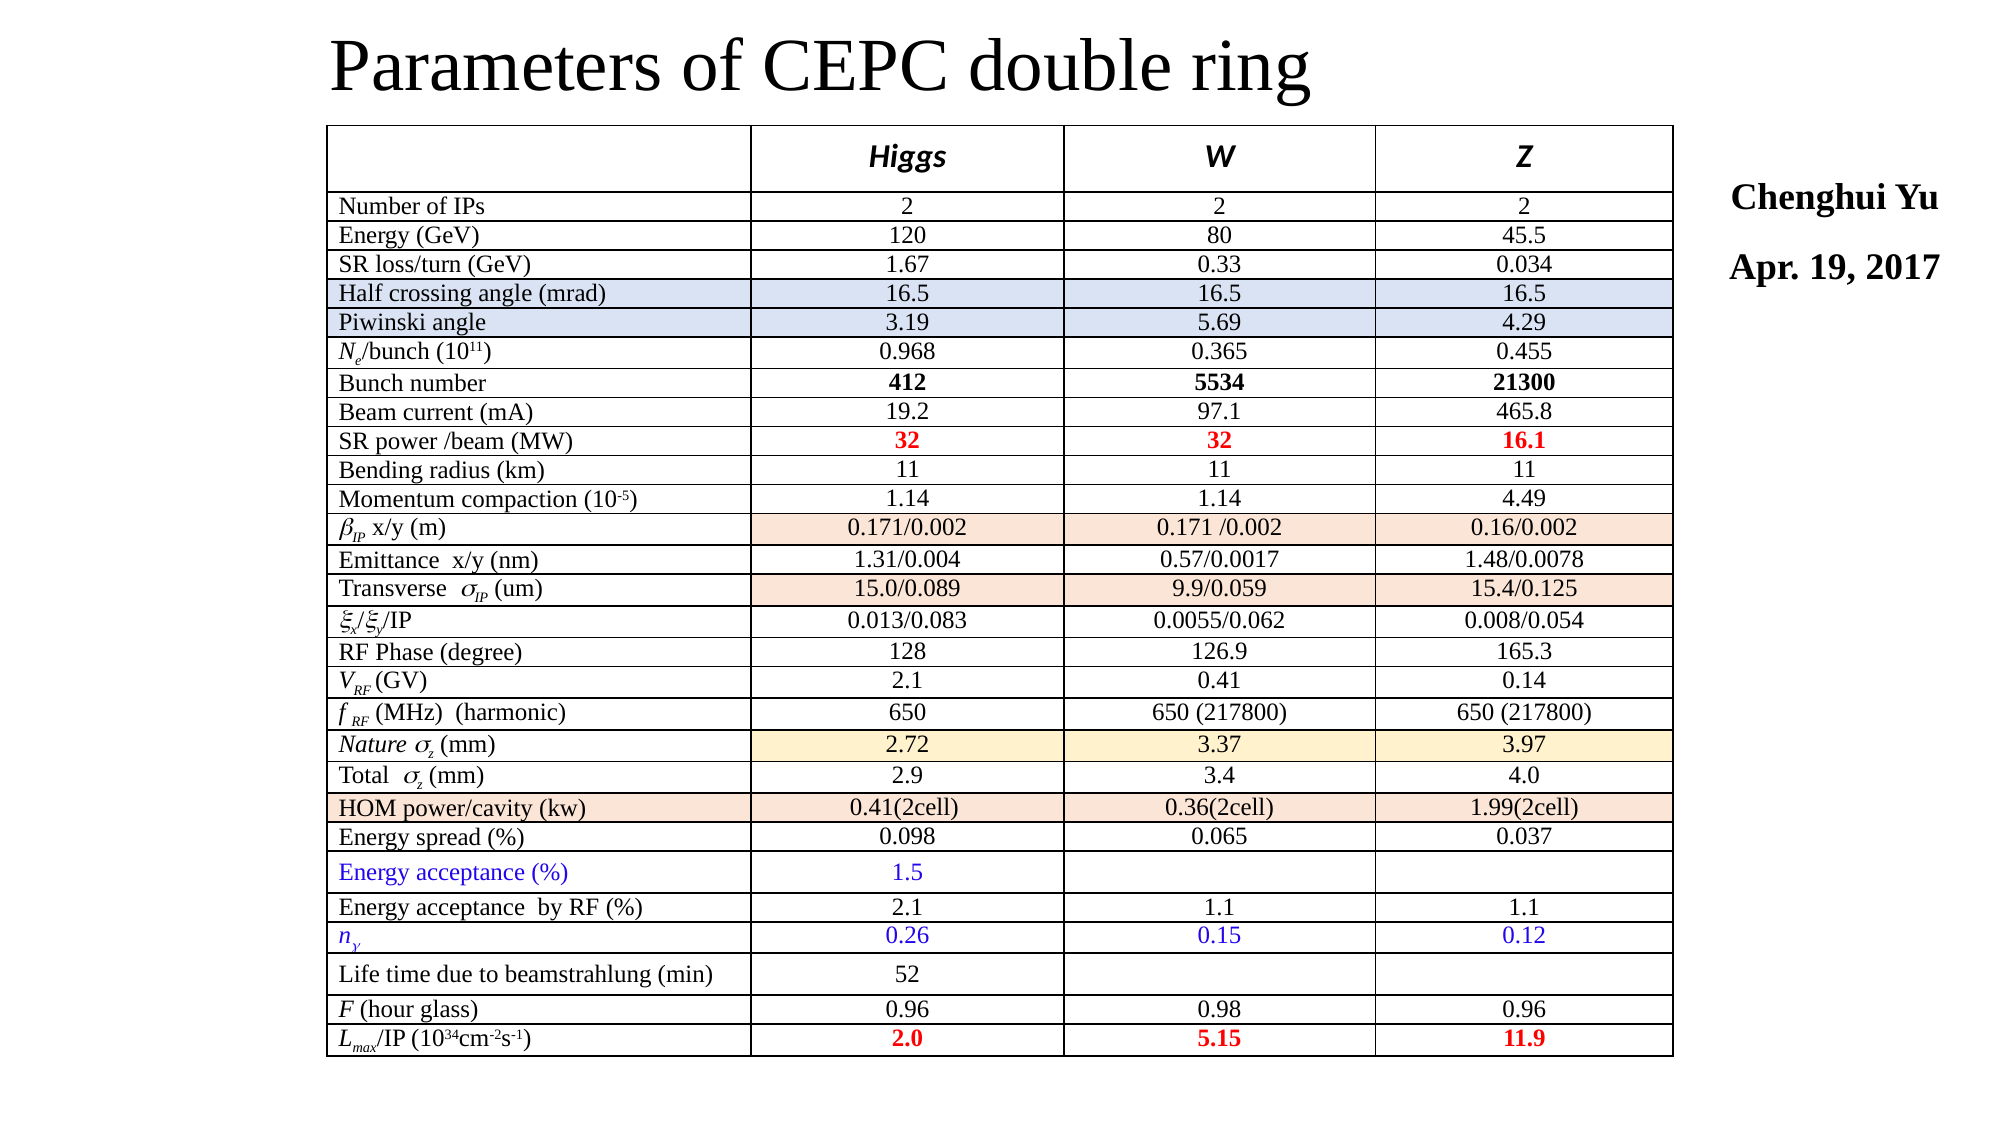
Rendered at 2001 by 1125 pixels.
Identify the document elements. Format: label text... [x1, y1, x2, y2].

table_cell 1.14 [1065, 485, 1375, 513]
table_cell 0.96 [1376, 996, 1672, 1023]
table_cell 128 [752, 638, 1063, 666]
table_cell 0.171/0.002 [752, 514, 1063, 544]
table_cell 0.36(2cell) [1065, 794, 1375, 821]
table_cell 2 [1065, 193, 1375, 220]
table_cell 97.1 [1065, 398, 1375, 426]
table_cell 0.171 /0.002 [1065, 514, 1375, 544]
table_cell 32 [752, 427, 1063, 455]
table_cell f RF (MHz) (harmonic) [328, 699, 750, 729]
table_cell 1.31/0.004 [752, 546, 1063, 573]
table_cell 0.26 [752, 923, 1063, 952]
table_cell Energy spread (%) [328, 823, 750, 850]
table_cell 0.15 [1065, 923, 1375, 952]
table_cell 0.008/0.054 [1376, 607, 1672, 637]
table_cell Energy (GeV) [328, 222, 750, 249]
table_cell SR power /beam (MW) [328, 427, 750, 455]
table_cell 1.67 [752, 251, 1063, 278]
table_header [328, 126, 750, 191]
table_cell Lmax/IP (1034cm-2s-1) [328, 1025, 750, 1055]
table_cell SR loss/turn (GeV) [328, 251, 750, 278]
table_cell x/y/IP [328, 607, 750, 637]
table_cell 0.0055/0.062 [1065, 607, 1375, 637]
table_cell 16.5 [752, 280, 1063, 307]
table_cell 4.0 [1376, 762, 1672, 792]
table_cell RF Phase (degree) [328, 638, 750, 666]
table_cell Life time due to beamstrahlung (min) [328, 954, 750, 994]
table_cell 412 [752, 369, 1063, 397]
table_cell 0.037 [1376, 823, 1672, 850]
table_cell 4.29 [1376, 309, 1672, 336]
table_header Z [1376, 126, 1672, 191]
table_cell Emittance x/y (nm) [328, 546, 750, 573]
table_cell 2 [752, 193, 1063, 220]
table_cell 2.1 [752, 667, 1063, 697]
table_cell 0.034 [1376, 251, 1672, 278]
table_cell 16.5 [1376, 280, 1672, 307]
table_cell 0.33 [1065, 251, 1375, 278]
table_cell 32 [1065, 427, 1375, 455]
table_cell [1376, 954, 1672, 994]
table_cell 4.49 [1376, 485, 1672, 513]
text_box Chenghui Yu Apr. 19, 2017 [1692, 164, 1978, 295]
table_cell 0.14 [1376, 667, 1672, 697]
table_cell IP x/y (m) [328, 514, 750, 544]
table_cell [1065, 852, 1375, 892]
table_cell Bunch number [328, 369, 750, 397]
table_cell 650 (217800) [1376, 699, 1672, 729]
table_cell 11.9 [1376, 1025, 1672, 1055]
table_cell 2.0 [752, 1025, 1063, 1055]
table_cell Total z (mm) [328, 762, 750, 792]
table_cell 3.97 [1376, 731, 1672, 761]
table_cell Energy acceptance by RF (%) [328, 894, 750, 921]
table_cell 1.99(2cell) [1376, 794, 1672, 821]
table_cell 2.1 [752, 894, 1063, 921]
table_cell 0.41(2cell) [752, 794, 1063, 821]
table_cell 650 (217800) [1065, 699, 1375, 729]
table_cell [1065, 954, 1375, 994]
table_cell Momentum compaction (10-5) [328, 485, 750, 513]
table_cell Beam current (mA) [328, 398, 750, 426]
table_cell 465.8 [1376, 398, 1672, 426]
title Parameters of CEPC double ring [314, 30, 1721, 102]
table_cell 0.98 [1065, 996, 1375, 1023]
table_header W [1065, 126, 1375, 191]
table_cell 3.19 [752, 309, 1063, 336]
table_cell Energy acceptance (%) [328, 852, 750, 892]
table_cell 11 [1065, 456, 1375, 484]
table_cell 9.9/0.059 [1065, 575, 1375, 605]
table_cell 11 [1376, 456, 1672, 484]
table_cell 1.14 [752, 485, 1063, 513]
table_cell 16.5 [1065, 280, 1375, 307]
table_cell Bending radius (km) [328, 456, 750, 484]
table_cell Number of IPs [328, 193, 750, 220]
table_cell 15.4/0.125 [1376, 575, 1672, 605]
table_cell 0.013/0.083 [752, 607, 1063, 637]
table_cell 52 [752, 954, 1063, 994]
table_cell Piwinski angle [328, 309, 750, 336]
table_cell HOM power/cavity (kw) [328, 794, 750, 821]
table_cell 126.9 [1065, 638, 1375, 666]
table_cell 650 [752, 699, 1063, 729]
table_cell 0.968 [752, 338, 1063, 368]
table_cell 15.0/0.089 [752, 575, 1063, 605]
table_cell 1.1 [1376, 894, 1672, 921]
table_cell 0.96 [752, 996, 1063, 1023]
table_cell Nature z (mm) [328, 731, 750, 761]
table_cell 1.1 [1065, 894, 1375, 921]
table_cell 21300 [1376, 369, 1672, 397]
table_cell 2.72 [752, 731, 1063, 761]
table_cell 5.15 [1065, 1025, 1375, 1055]
table_cell 1.48/0.0078 [1376, 546, 1672, 573]
table_cell 0.365 [1065, 338, 1375, 368]
table_cell 16.1 [1376, 427, 1672, 455]
table_cell 45.5 [1376, 222, 1672, 249]
table_cell Transverse IP (um) [328, 575, 750, 605]
table_cell 2 [1376, 193, 1672, 220]
table_cell 165.3 [1376, 638, 1672, 666]
table_cell 120 [752, 222, 1063, 249]
table_header Higgs [752, 126, 1063, 191]
table_cell 11 [752, 456, 1063, 484]
table_cell VRF (GV) [328, 667, 750, 697]
table_cell n [328, 923, 750, 952]
table_cell 1.5 [752, 852, 1063, 892]
table_cell 2.9 [752, 762, 1063, 792]
table_cell 0.098 [752, 823, 1063, 850]
table_cell 3.4 [1065, 762, 1375, 792]
table_cell 3.37 [1065, 731, 1375, 761]
table_cell Half crossing angle (mrad) [328, 280, 750, 307]
table_cell 0.455 [1376, 338, 1672, 368]
table_cell 80 [1065, 222, 1375, 249]
table_cell 5.69 [1065, 309, 1375, 336]
table_cell 0.16/0.002 [1376, 514, 1672, 544]
table_cell 0.57/0.0017 [1065, 546, 1375, 573]
table_cell 5534 [1065, 369, 1375, 397]
table_cell 19.2 [752, 398, 1063, 426]
table_cell 0.12 [1376, 923, 1672, 952]
table_cell F (hour glass) [328, 996, 750, 1023]
table_cell 0.41 [1065, 667, 1375, 697]
table_cell 0.065 [1065, 823, 1375, 850]
table_cell Ne/bunch (1011) [328, 338, 750, 368]
table_cell [1376, 852, 1672, 892]
